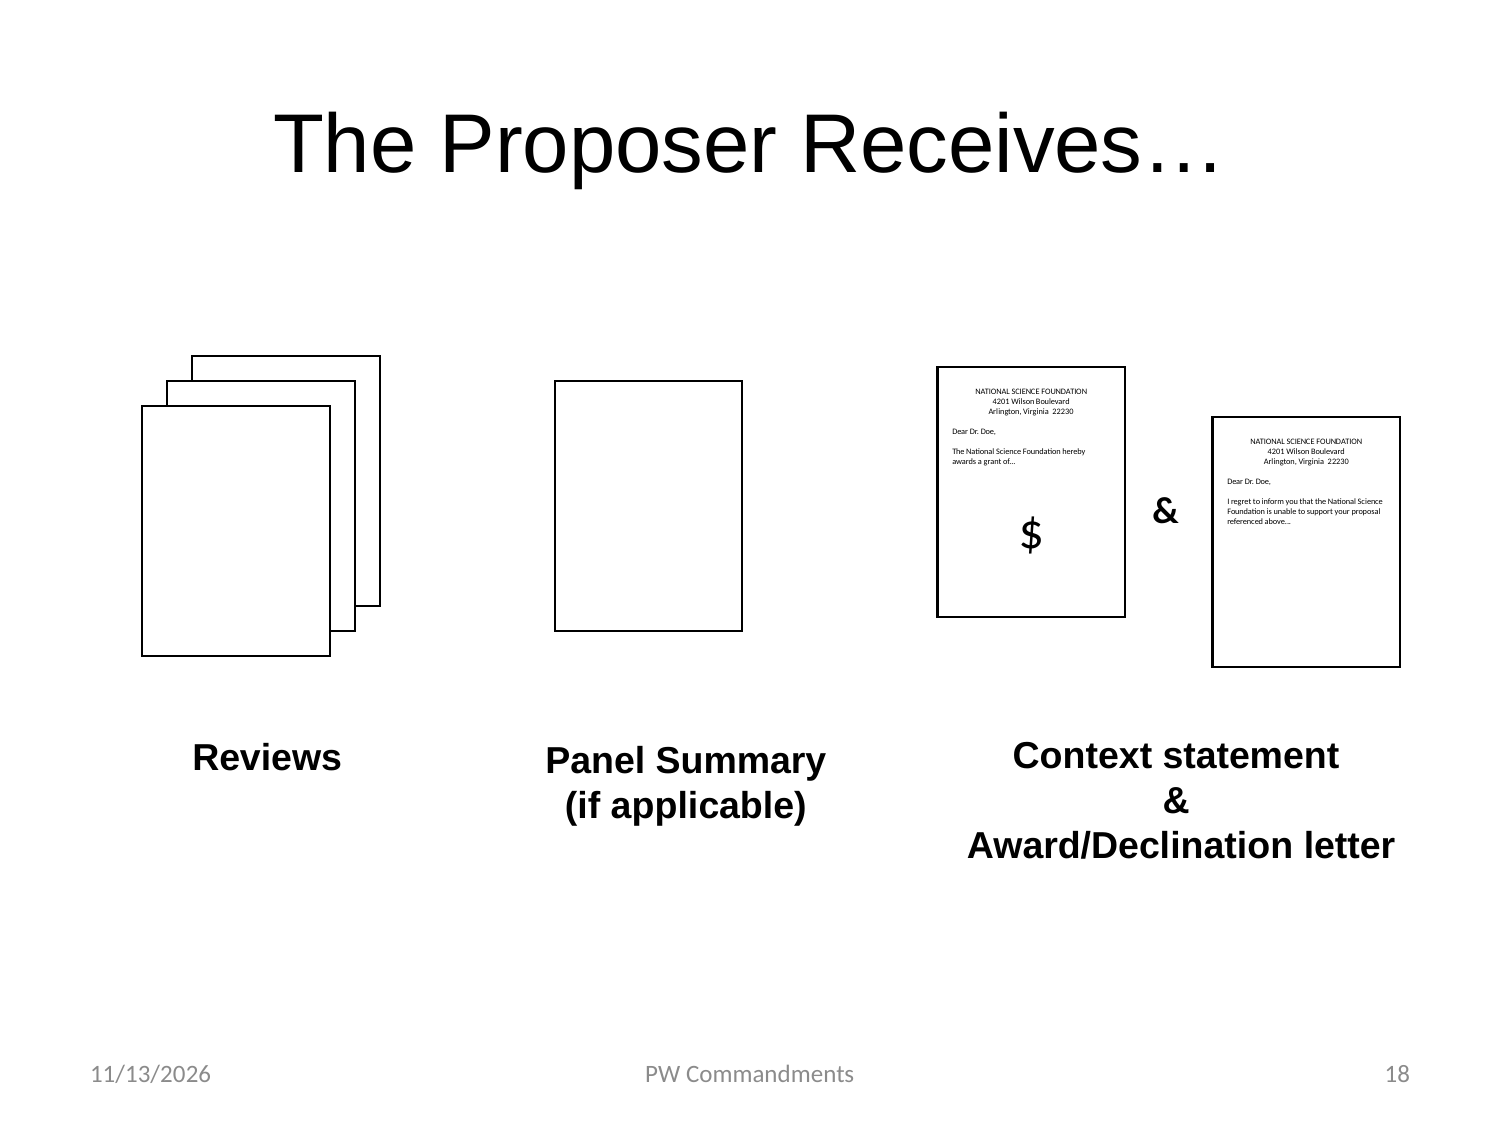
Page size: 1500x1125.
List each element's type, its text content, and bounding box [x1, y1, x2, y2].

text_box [937, 366, 1126, 617]
title The Proposer Receives… [75, 37, 1425, 241]
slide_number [75, 1042, 425, 1103]
footer PW Commandments [512, 1042, 988, 1103]
text_box [167, 381, 355, 632]
text_box Reviews [67, 725, 468, 831]
text_box [192, 356, 380, 607]
text_box [142, 406, 330, 657]
text_box [554, 381, 743, 632]
text_box Panel Summary (if applicable) [479, 728, 893, 833]
text_box & [1137, 479, 1200, 539]
slide_number 18 [1074, 1042, 1425, 1103]
text_box Context statement & Award/Declination letter [937, 723, 1425, 874]
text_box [1212, 416, 1401, 667]
